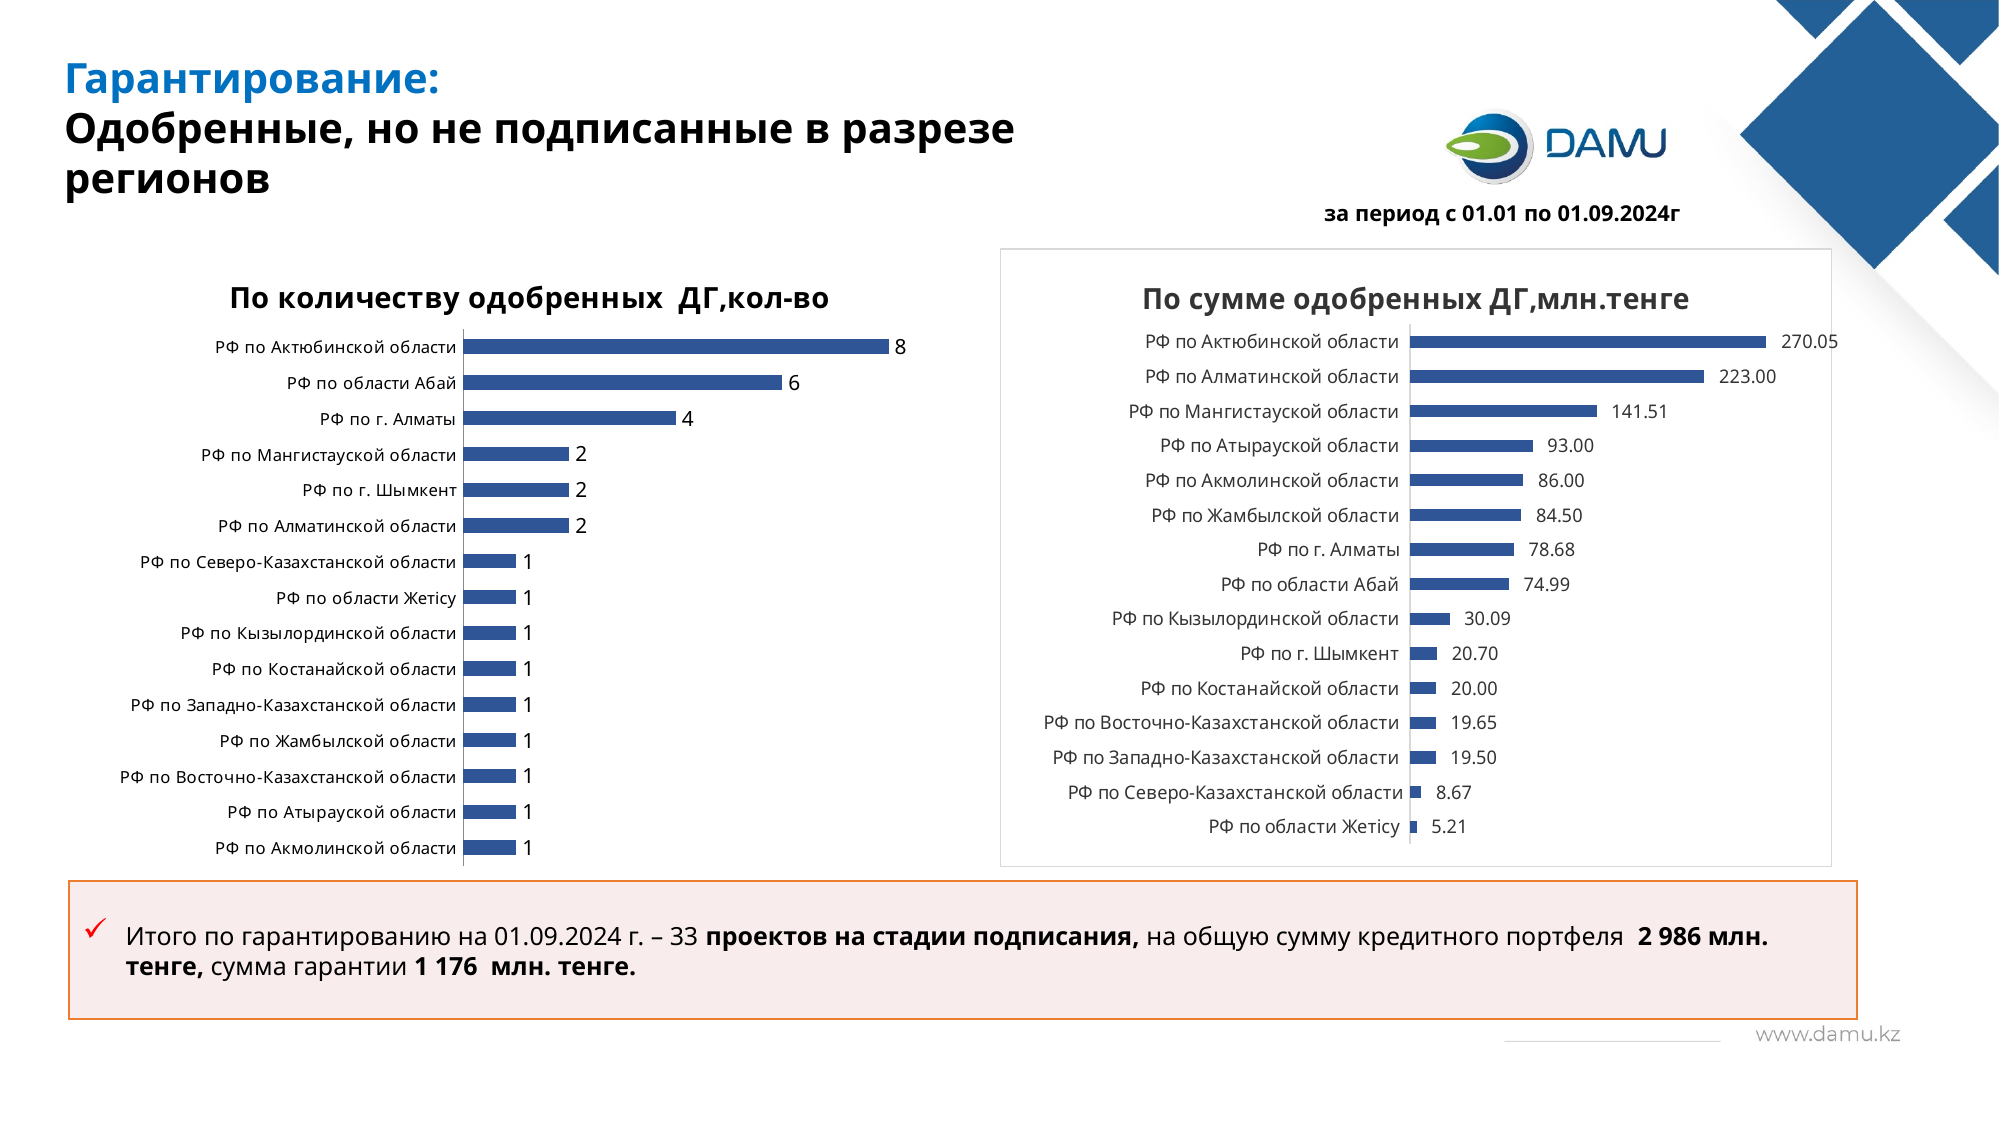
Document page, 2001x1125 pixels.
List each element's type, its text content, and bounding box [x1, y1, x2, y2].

text_box Гарантирование: Одобренные, но не подписанные в разрезе регионов [49, 43, 1231, 259]
text_box за период с 01.01 по 01.09.2024г [1309, 192, 1696, 234]
text_box Итого по гарантированию на 01.09.2024 г. – 33 проектов на стадии подписания, на общую сумму кредитного портфеля 2 986 млн. тенге, сумма гарантии 1 176 млн. тенге. [68, 880, 1858, 1020]
chart [999, 248, 1858, 868]
picture [1, 0, 1999, 1125]
chart [84, 248, 976, 882]
